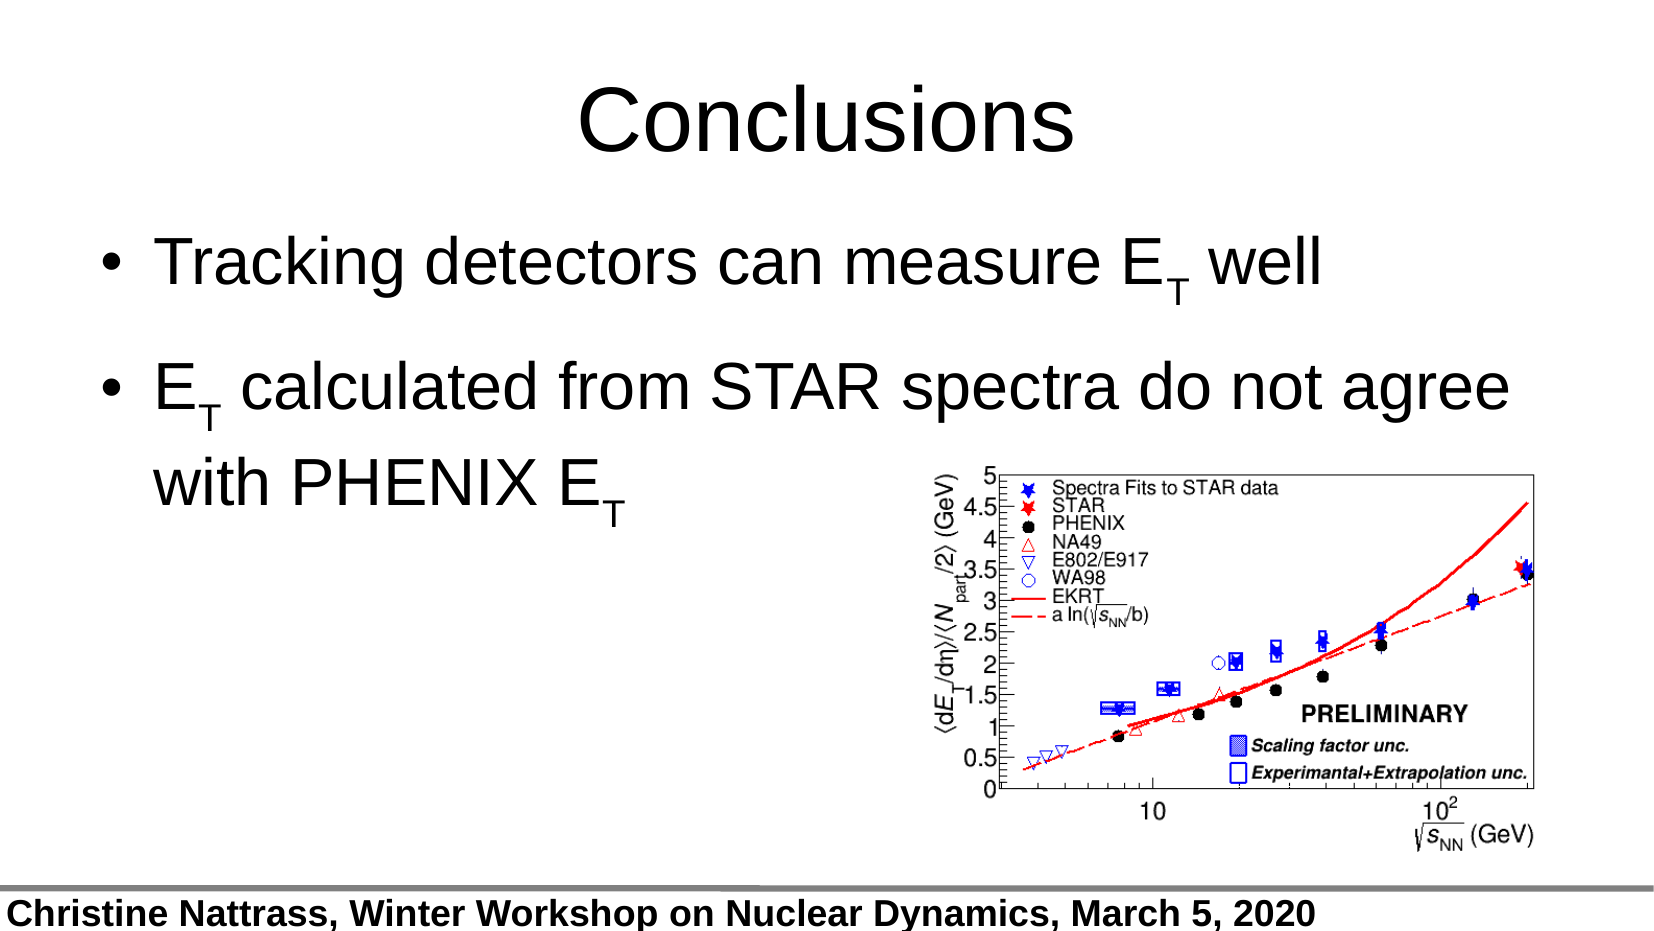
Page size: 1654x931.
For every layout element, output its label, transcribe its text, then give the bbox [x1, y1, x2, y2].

text_box Conclusions [82, 37, 1571, 193]
picture [929, 464, 1552, 856]
text_box Tracking detectors can measure ET well ET calculated from STAR spectra do not agree with PHENIX ET [82, 217, 1571, 757]
